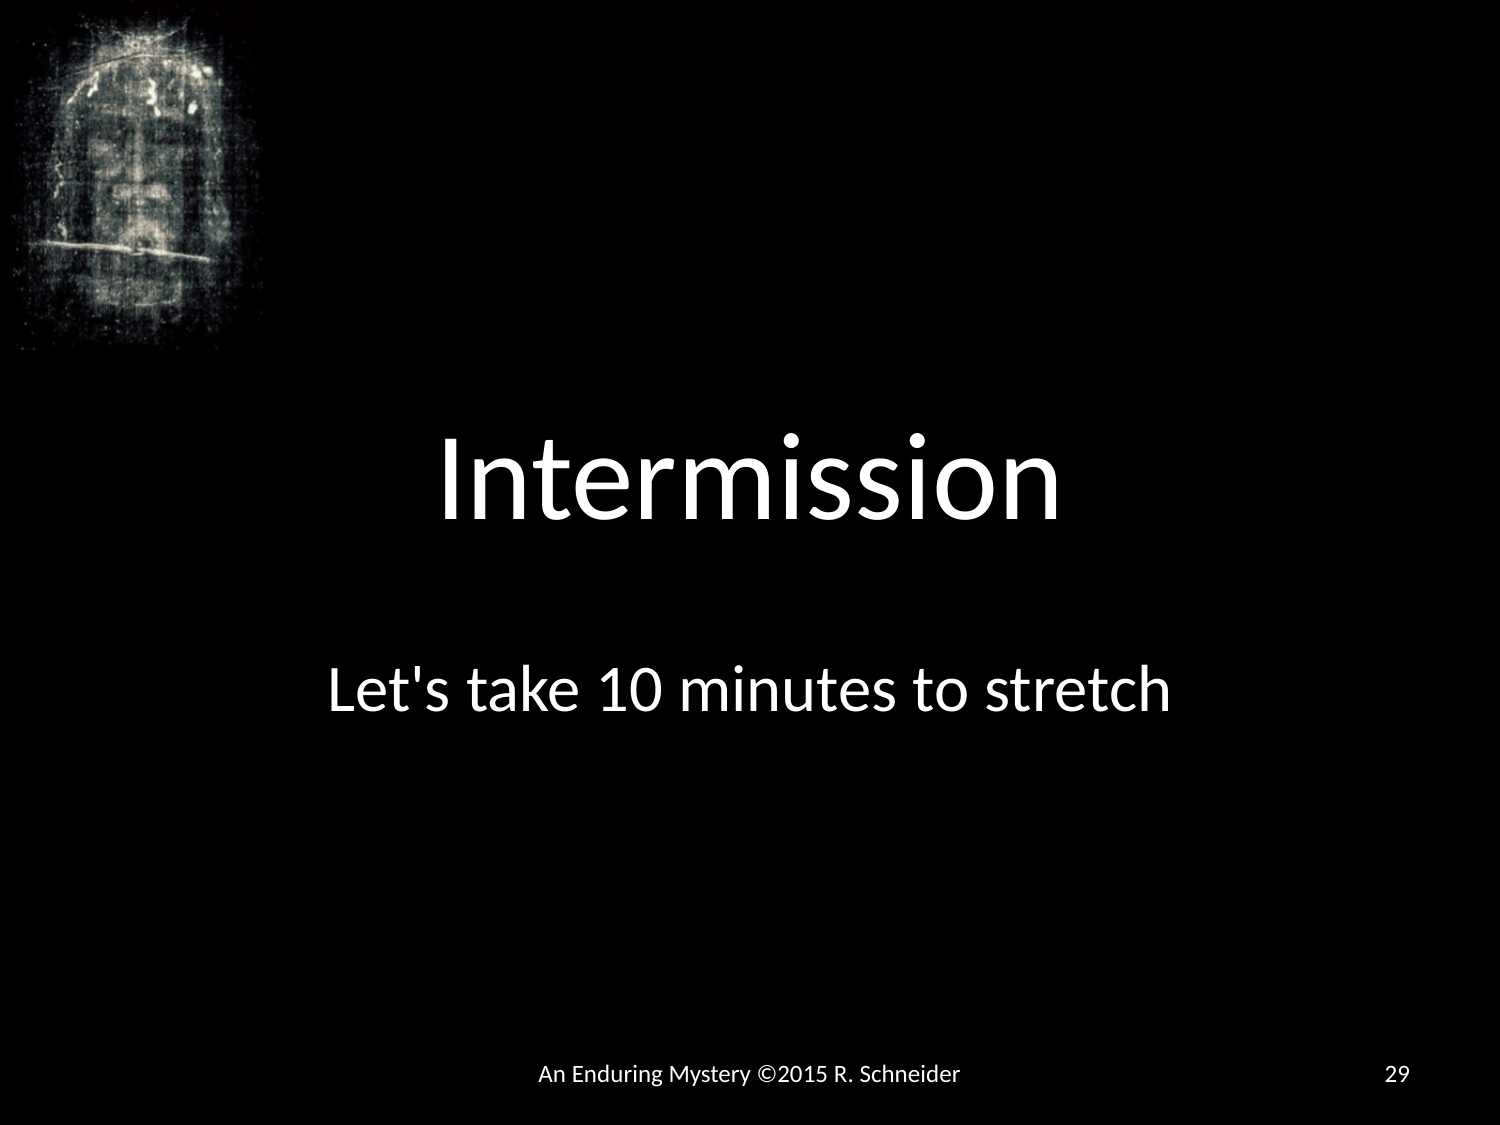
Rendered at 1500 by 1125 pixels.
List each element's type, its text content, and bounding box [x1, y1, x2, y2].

subtitle Let's take 10 minutes to stretch [225, 637, 1275, 925]
picture [0, 0, 263, 350]
footer An Enduring Mystery ©2015 R. Schneider [512, 1042, 988, 1103]
title Intermission [112, 349, 1388, 591]
slide_number 29 [1074, 1042, 1425, 1103]
